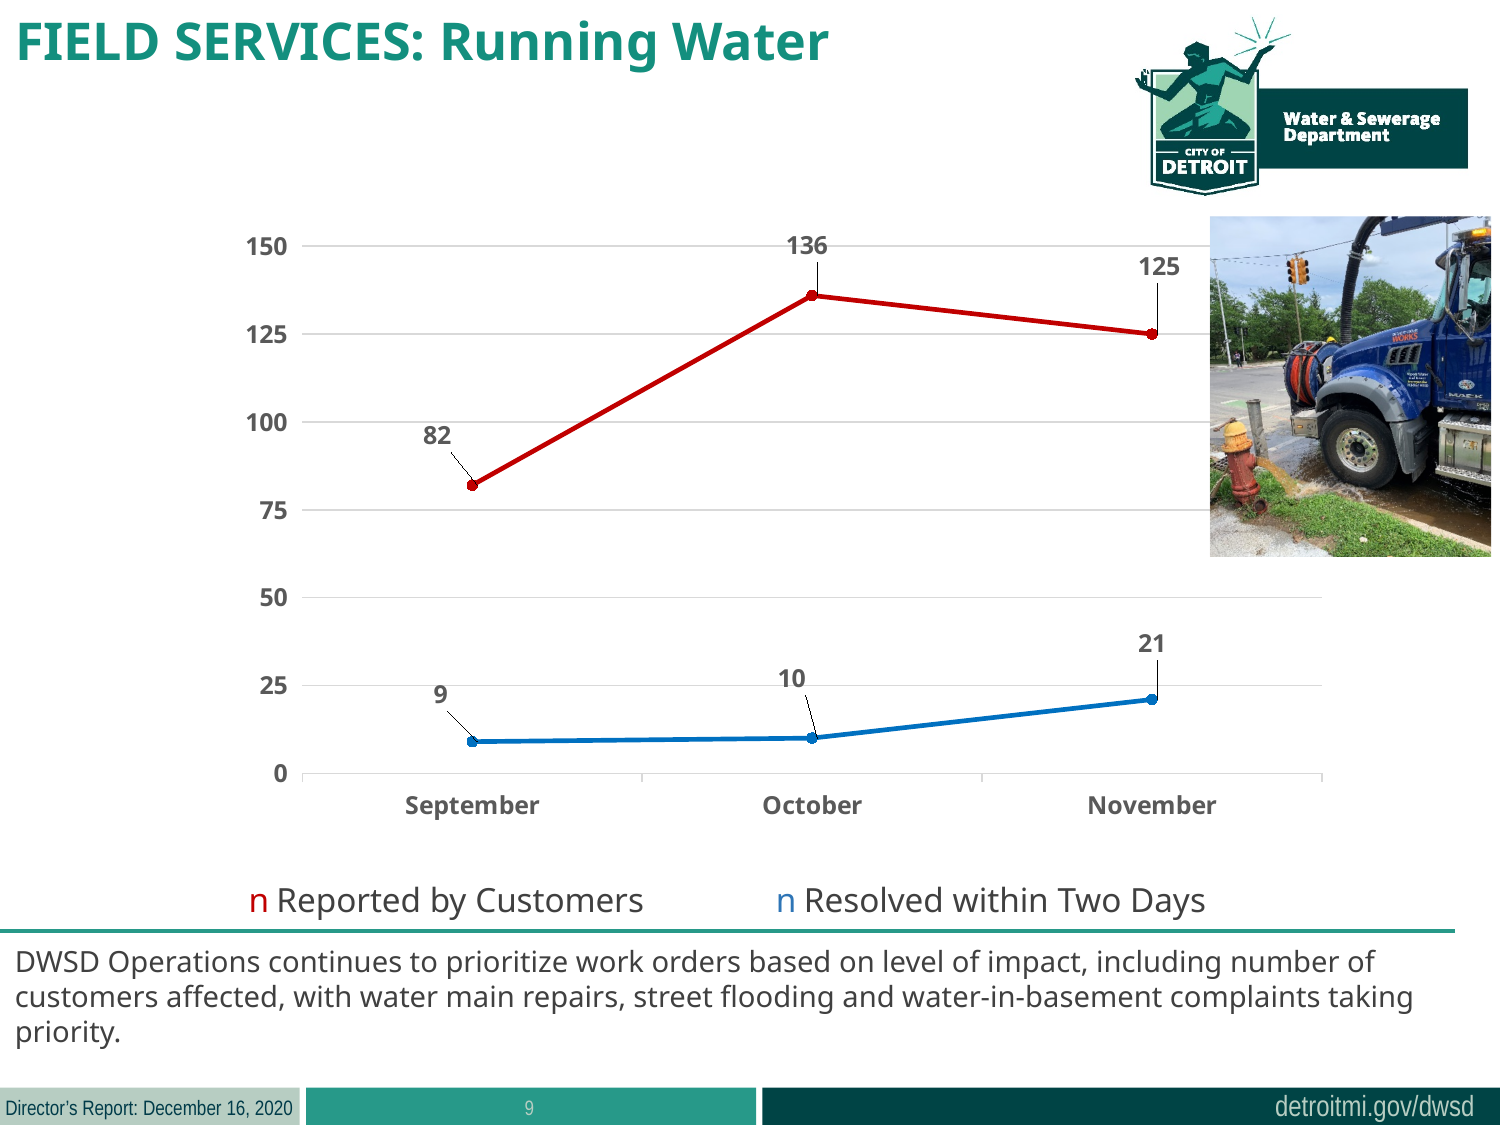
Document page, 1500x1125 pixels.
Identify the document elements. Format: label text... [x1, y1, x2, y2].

chart [168, 228, 1332, 897]
slide_number 9 [304, 1086, 755, 1125]
text_box n Reported by Customers n Resolved within Two Days [233, 897, 1222, 927]
text_box DWSD Operations continues to prioritize work orders based on level of impact, including number of customers affected, with water main repairs, street flooding and water-in-basement complaints taking priority. [0, 935, 1455, 1056]
picture [1180, 217, 1500, 557]
picture [1134, 14, 1473, 197]
text_box FIELD SERVICES: Running Water [0, 0, 1139, 116]
